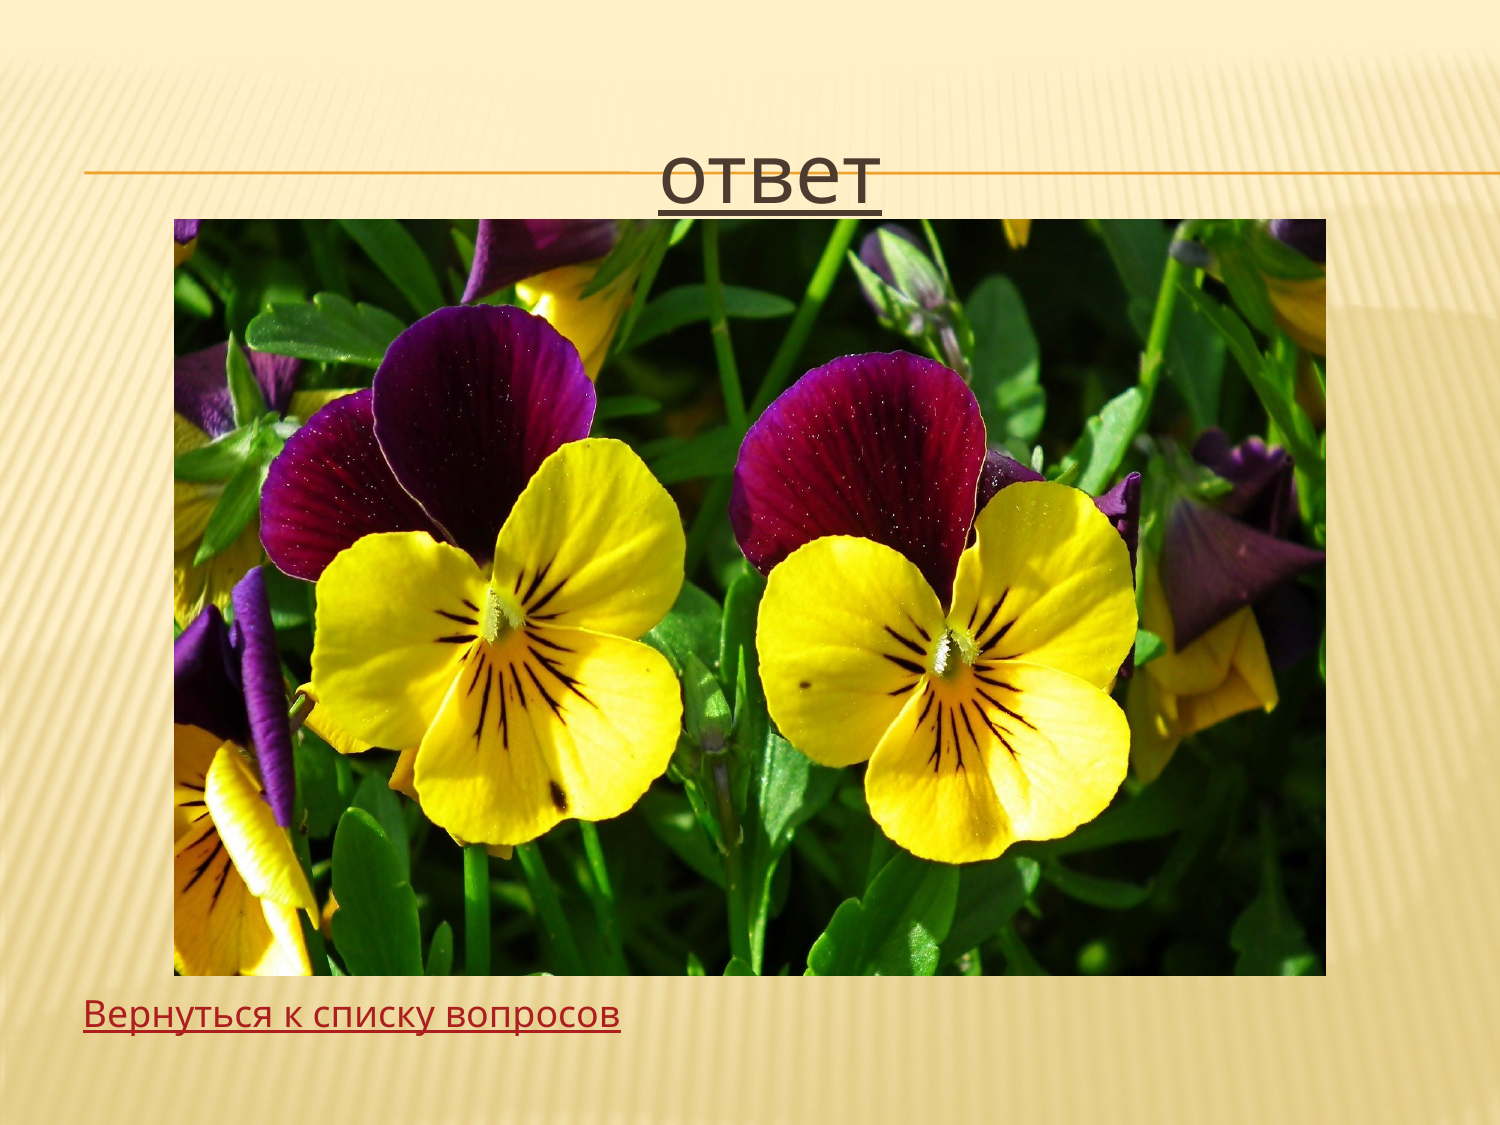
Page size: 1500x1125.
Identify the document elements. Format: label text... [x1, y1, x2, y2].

list ответ [324, 112, 1235, 217]
text_box Вернуться к списку вопросов [64, 532, 1023, 1048]
picture [173, 219, 1326, 977]
